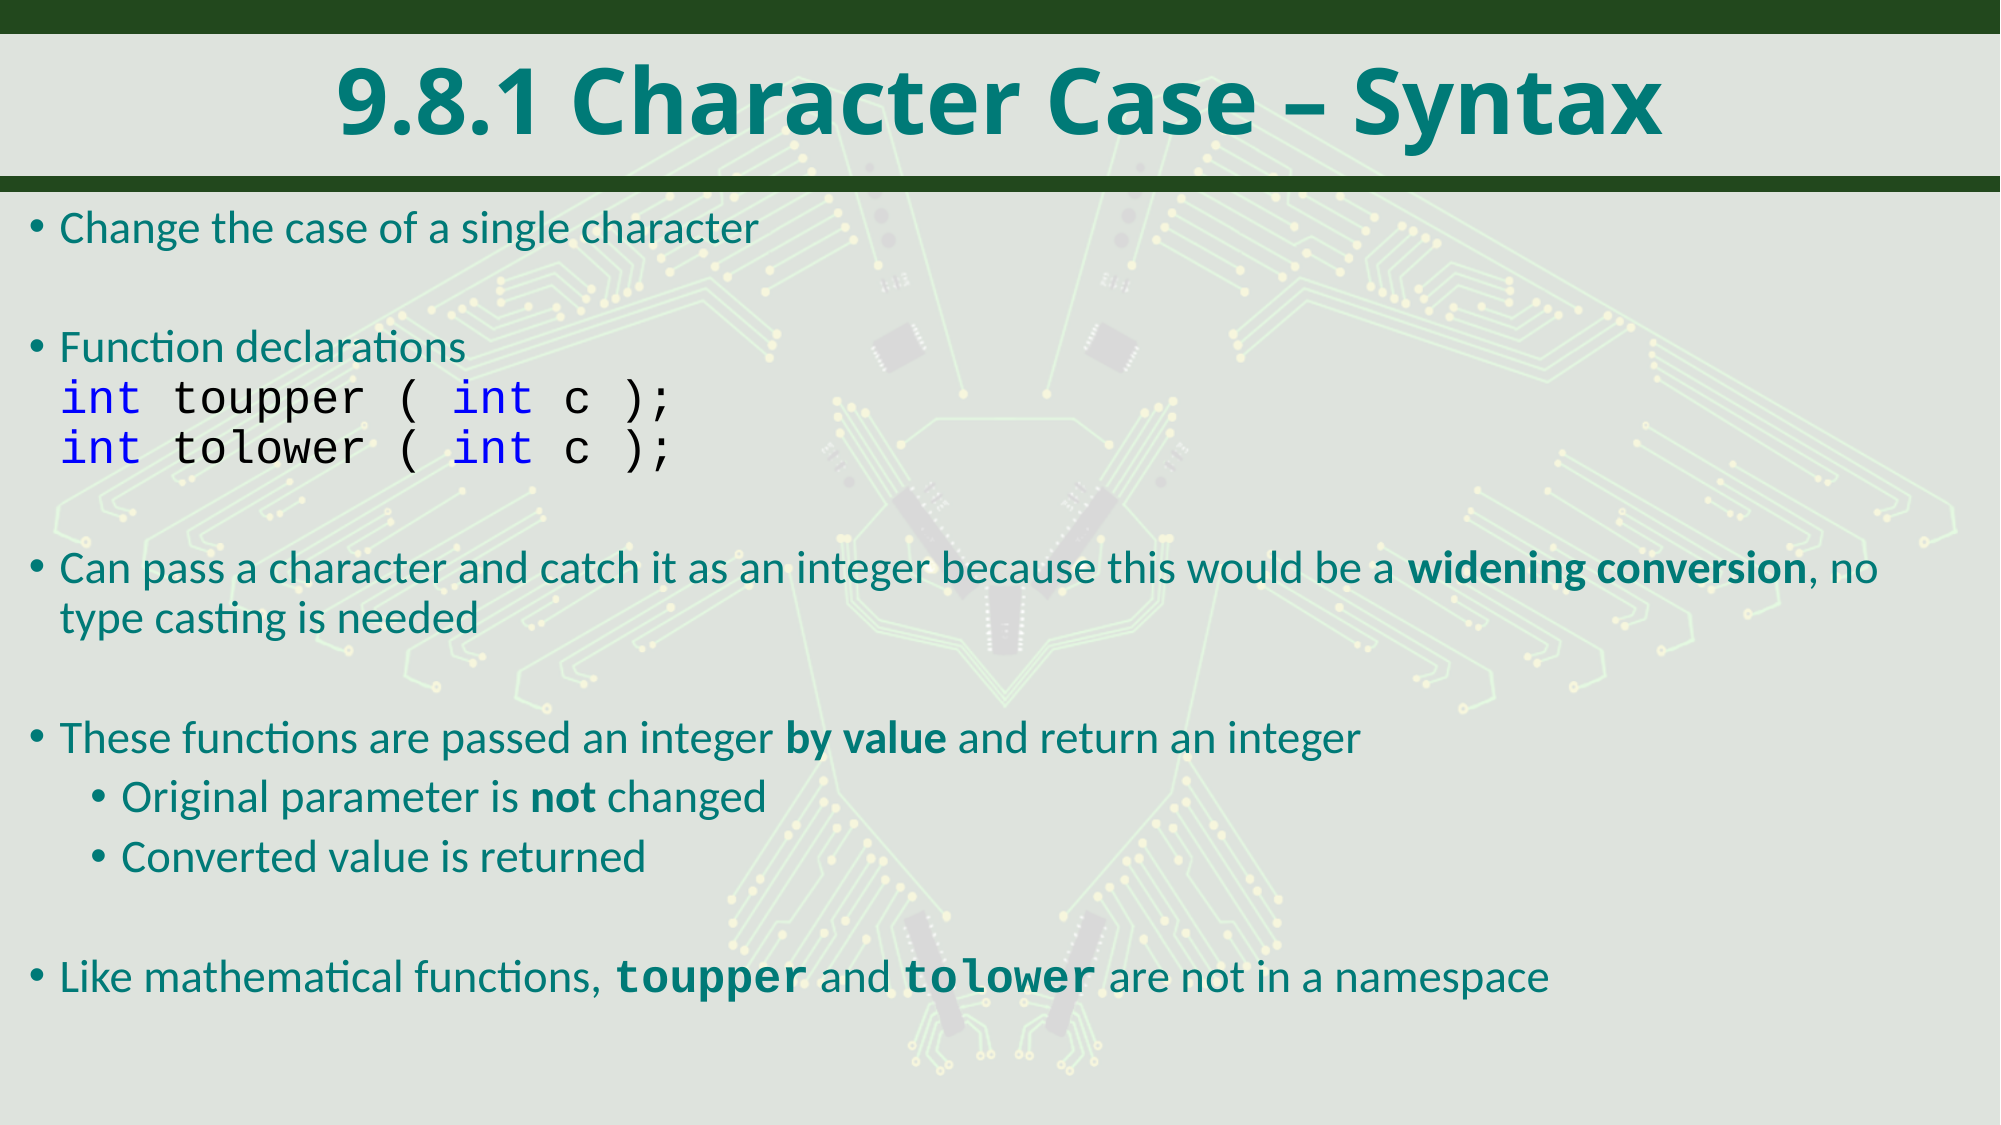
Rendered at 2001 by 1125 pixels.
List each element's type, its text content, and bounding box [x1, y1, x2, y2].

list Change the case of a single character Function declarations int toupper ( int c ); int tolower ( int c ); Can pass a character and catch it as an integer because this would be a widening conversion, no type casting is needed These functions are passed an integer by value and return an integer Original parameter is not changed Converted value is returned Like mathematical functions, toupper and tolower are not in a namespace [13, 195, 1989, 1014]
title 9.8.1 Character Case – Syntax [13, 36, 1989, 173]
